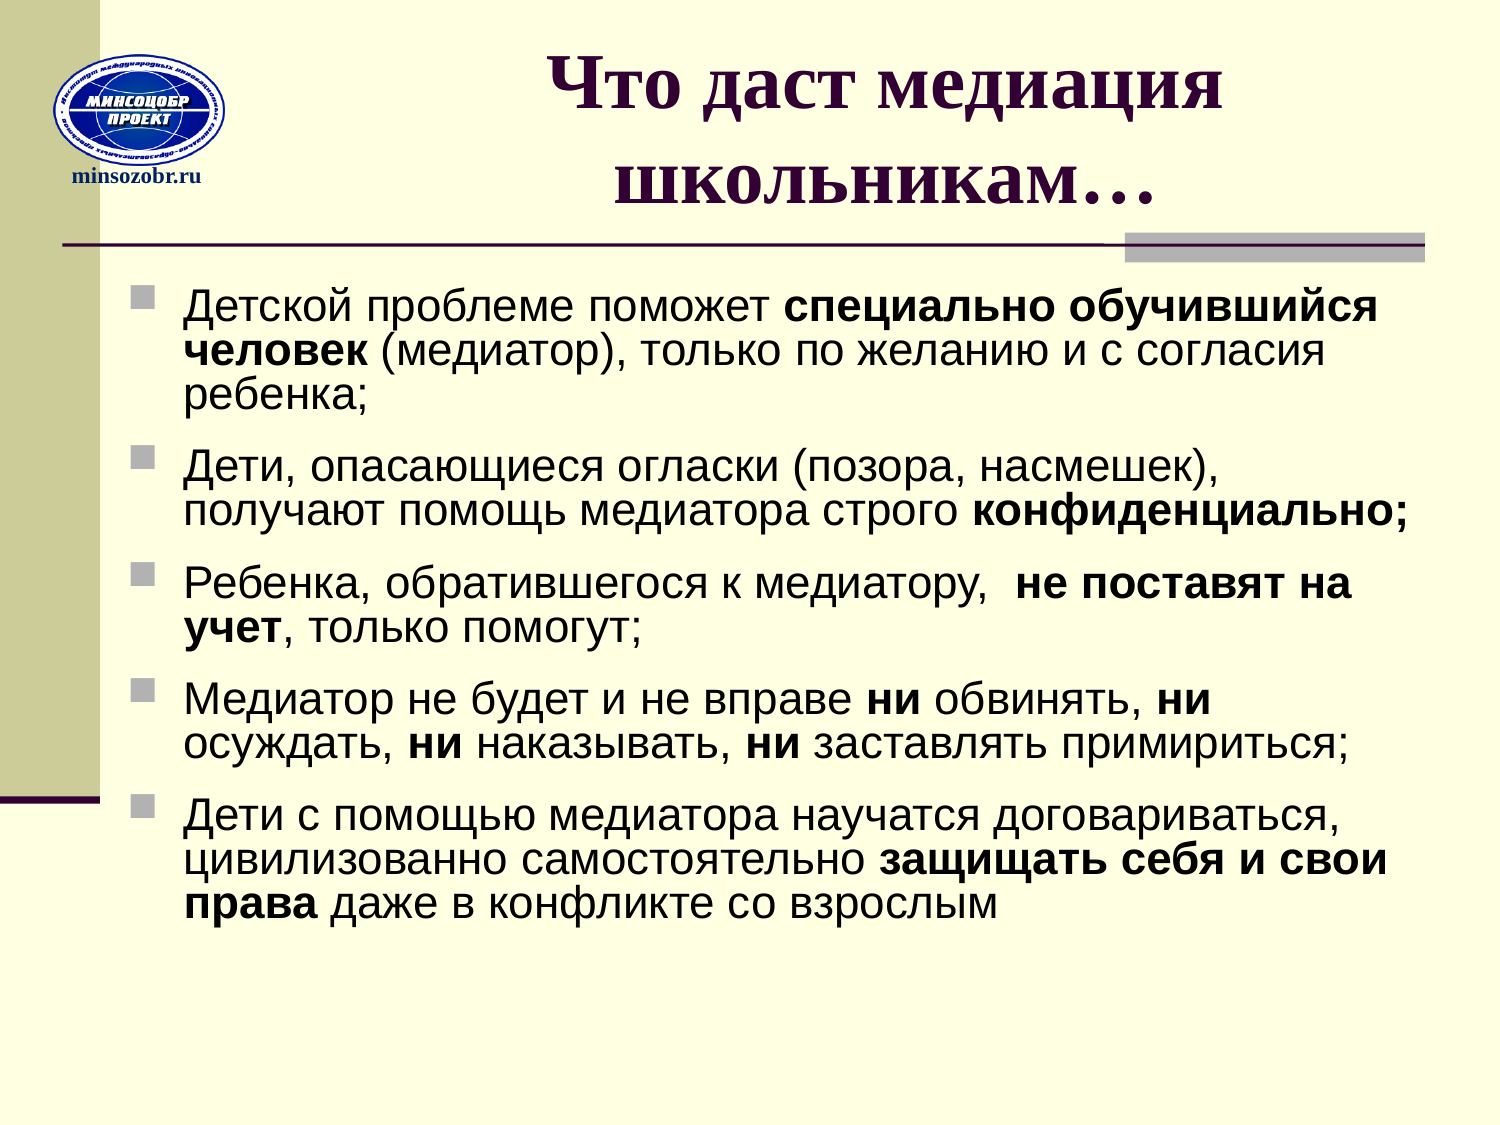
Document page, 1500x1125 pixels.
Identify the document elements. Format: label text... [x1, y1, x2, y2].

list Детской проблеме поможет специально обучившийся человек (медиатор), только по желанию и с согласия ребенка; Дети, опасающиеся огласки (позора, насмешек), получают помощь медиатора строго конфиденциально; Ребенка, обратившегося к медиатору, не поставят на учет, только помогут; Медиатор не будет и не вправе ни обвинять, ни осуждать, ни наказывать, ни заставлять примириться; Дети с помощью медиатора научатся договариваться, цивилизованно самостоятельно защищать себя и свои права даже в конфликте со взрослым [111, 278, 1448, 976]
title Что даст медиация школьникам… [395, 30, 1377, 219]
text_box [52, 54, 225, 197]
